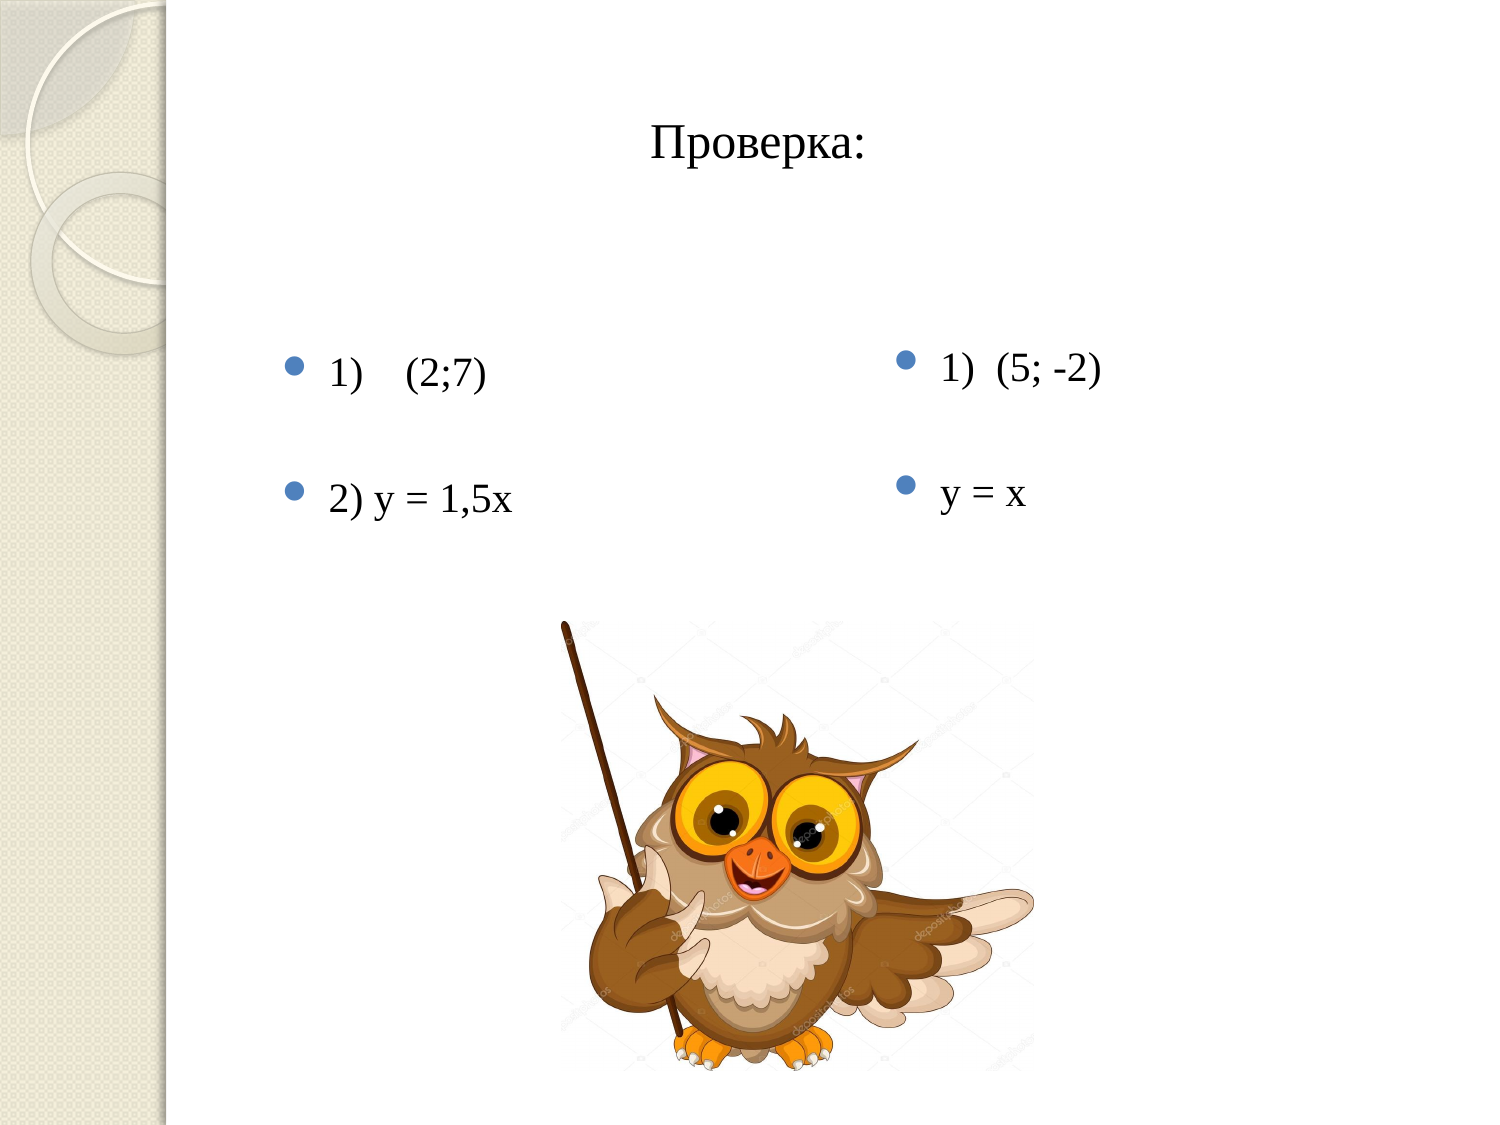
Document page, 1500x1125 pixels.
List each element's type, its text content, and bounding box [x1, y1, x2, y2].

list 1) (5; -2) у = х [865, 249, 1466, 1015]
list 1) (2;7) 2) у = 1,5х [253, 255, 854, 1021]
title Проверка: [235, 45, 1466, 233]
picture [560, 621, 1034, 1071]
